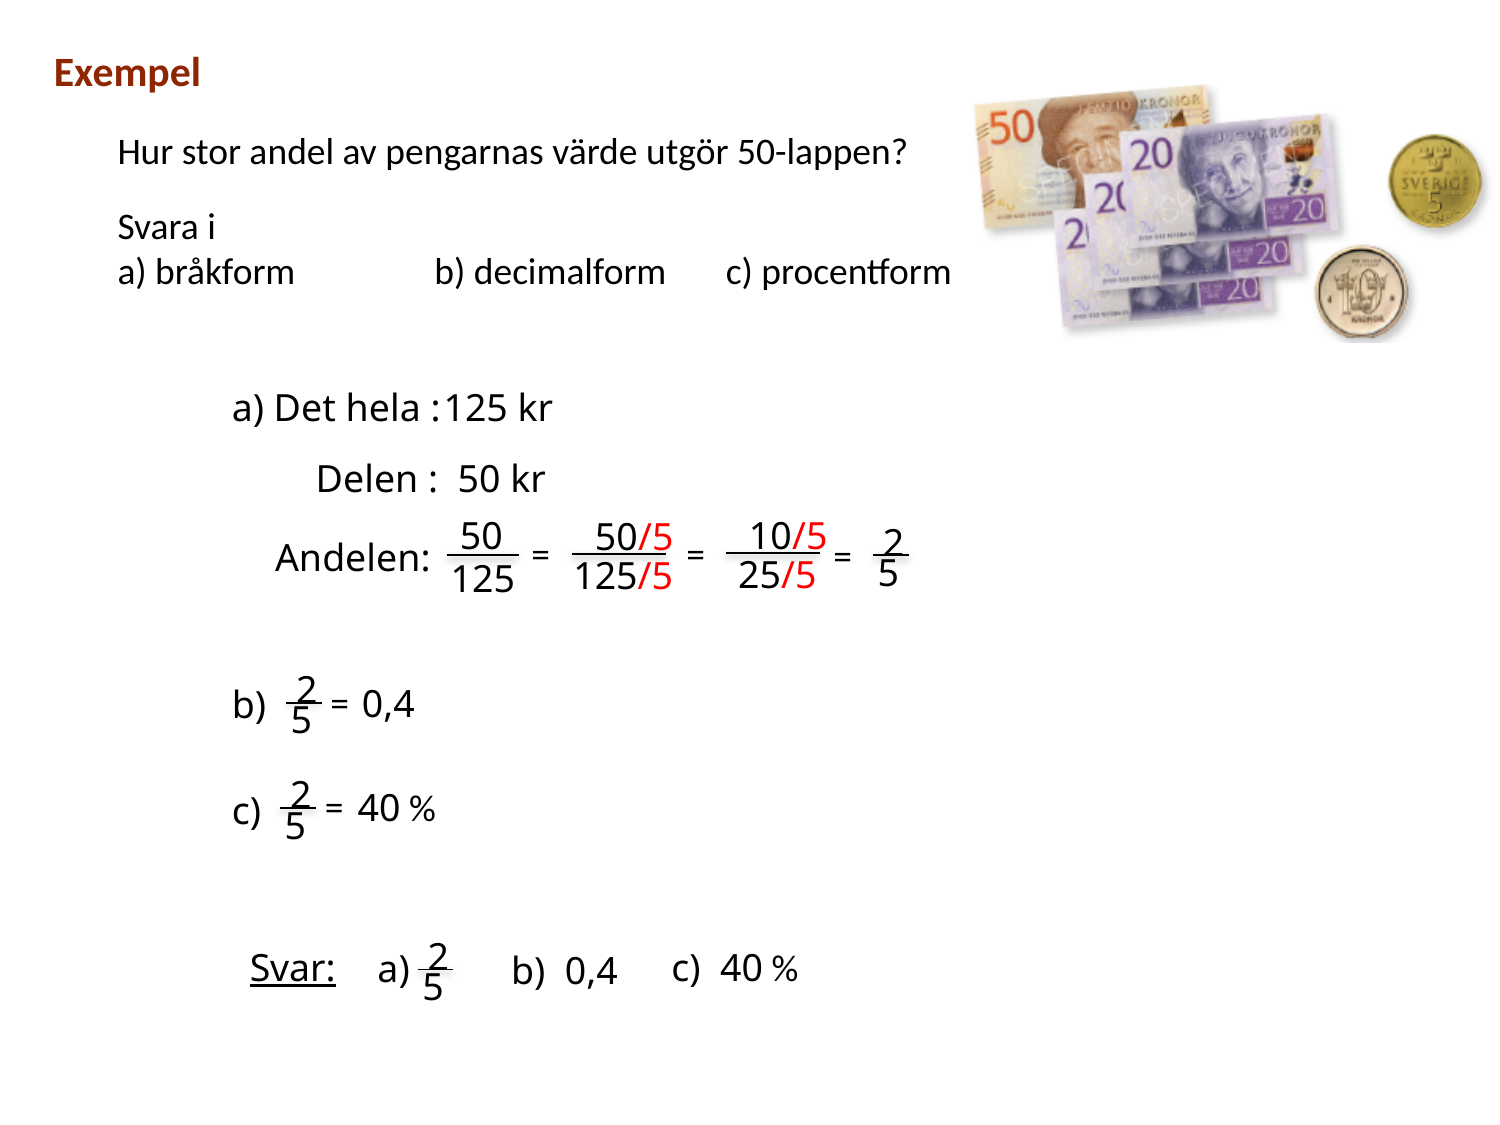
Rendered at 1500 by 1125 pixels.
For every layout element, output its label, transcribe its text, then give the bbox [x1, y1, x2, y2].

text_box 40 % [359, 776, 499, 837]
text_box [268, 763, 355, 856]
text_box c) [217, 779, 263, 840]
text_box Andelen: [260, 526, 429, 587]
text_box 0,4 [363, 672, 503, 733]
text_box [274, 658, 360, 750]
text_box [867, 510, 921, 603]
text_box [216, 376, 586, 438]
text_box Delen : 50 kr [300, 447, 580, 507]
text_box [234, 925, 838, 1017]
text_box Exempel [39, 37, 217, 103]
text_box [102, 84, 1500, 343]
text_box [554, 505, 716, 606]
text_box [434, 504, 553, 609]
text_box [718, 504, 863, 605]
text_box b) [217, 673, 269, 734]
